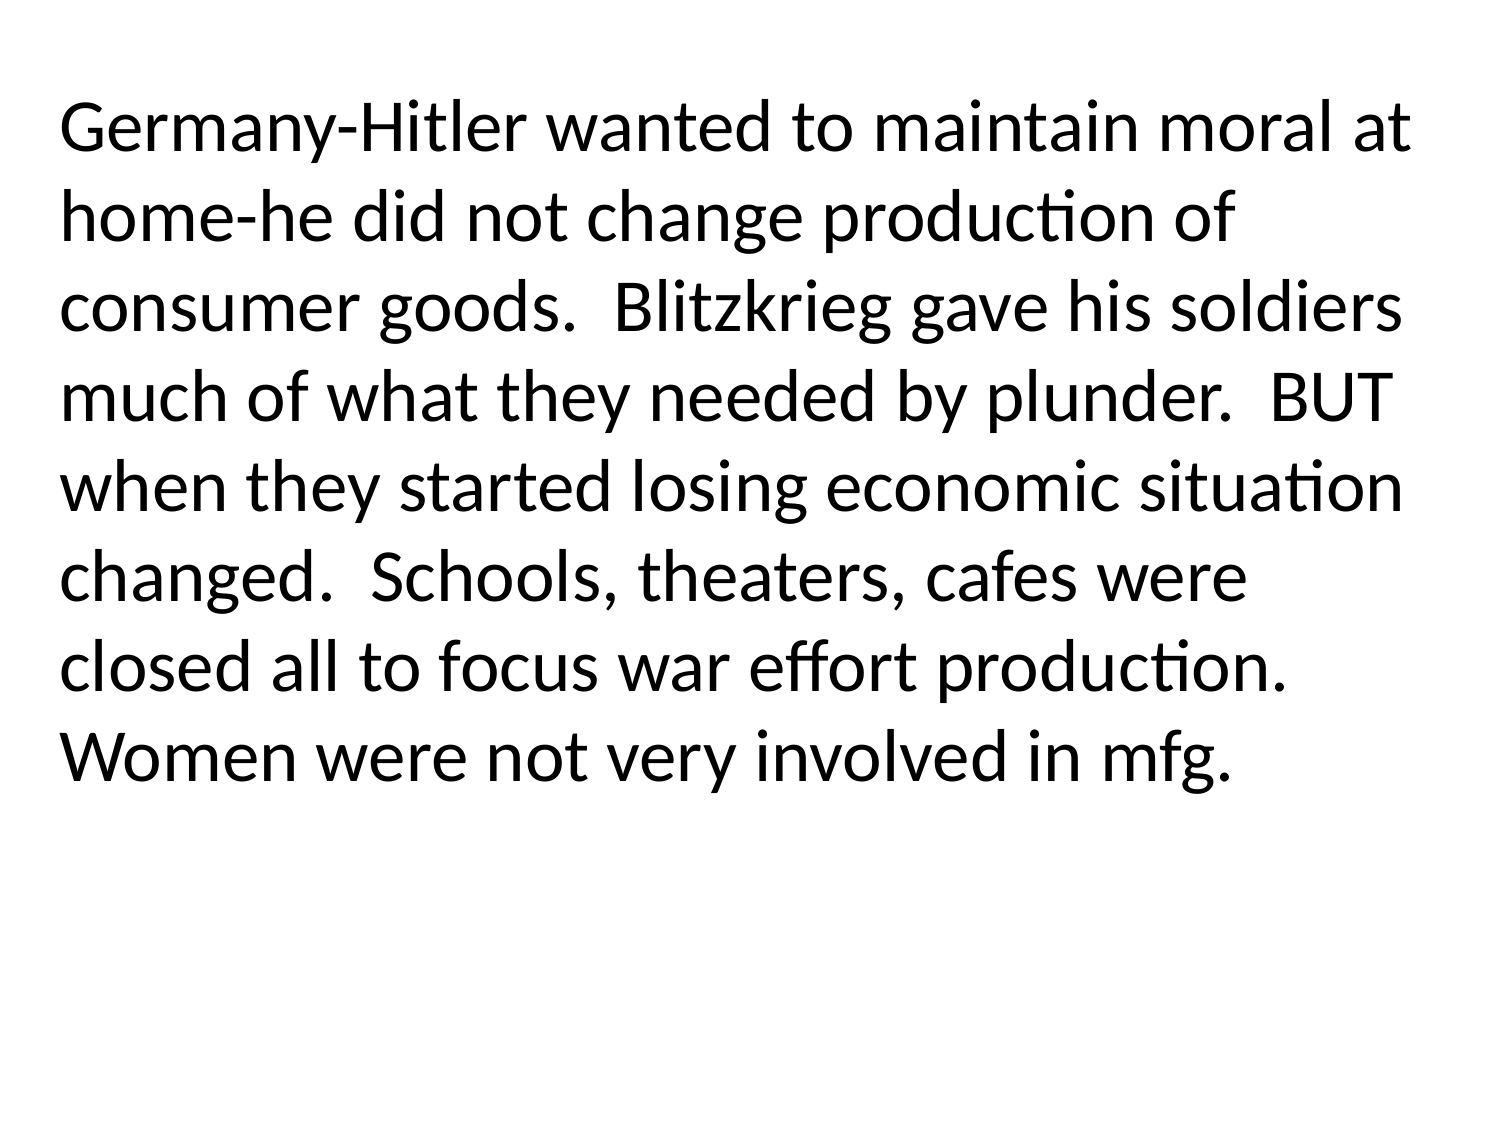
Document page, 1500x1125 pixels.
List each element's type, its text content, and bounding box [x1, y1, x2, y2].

text_box Germany-Hitler wanted to maintain moral at home-he did not change production of consumer goods. Blitzkrieg gave his soldiers much of what they needed by plunder. BUT when they started losing economic situation changed. Schools, theaters, cafes were closed all to focus war effort production. Women were not very involved in mfg. [44, 69, 1463, 805]
